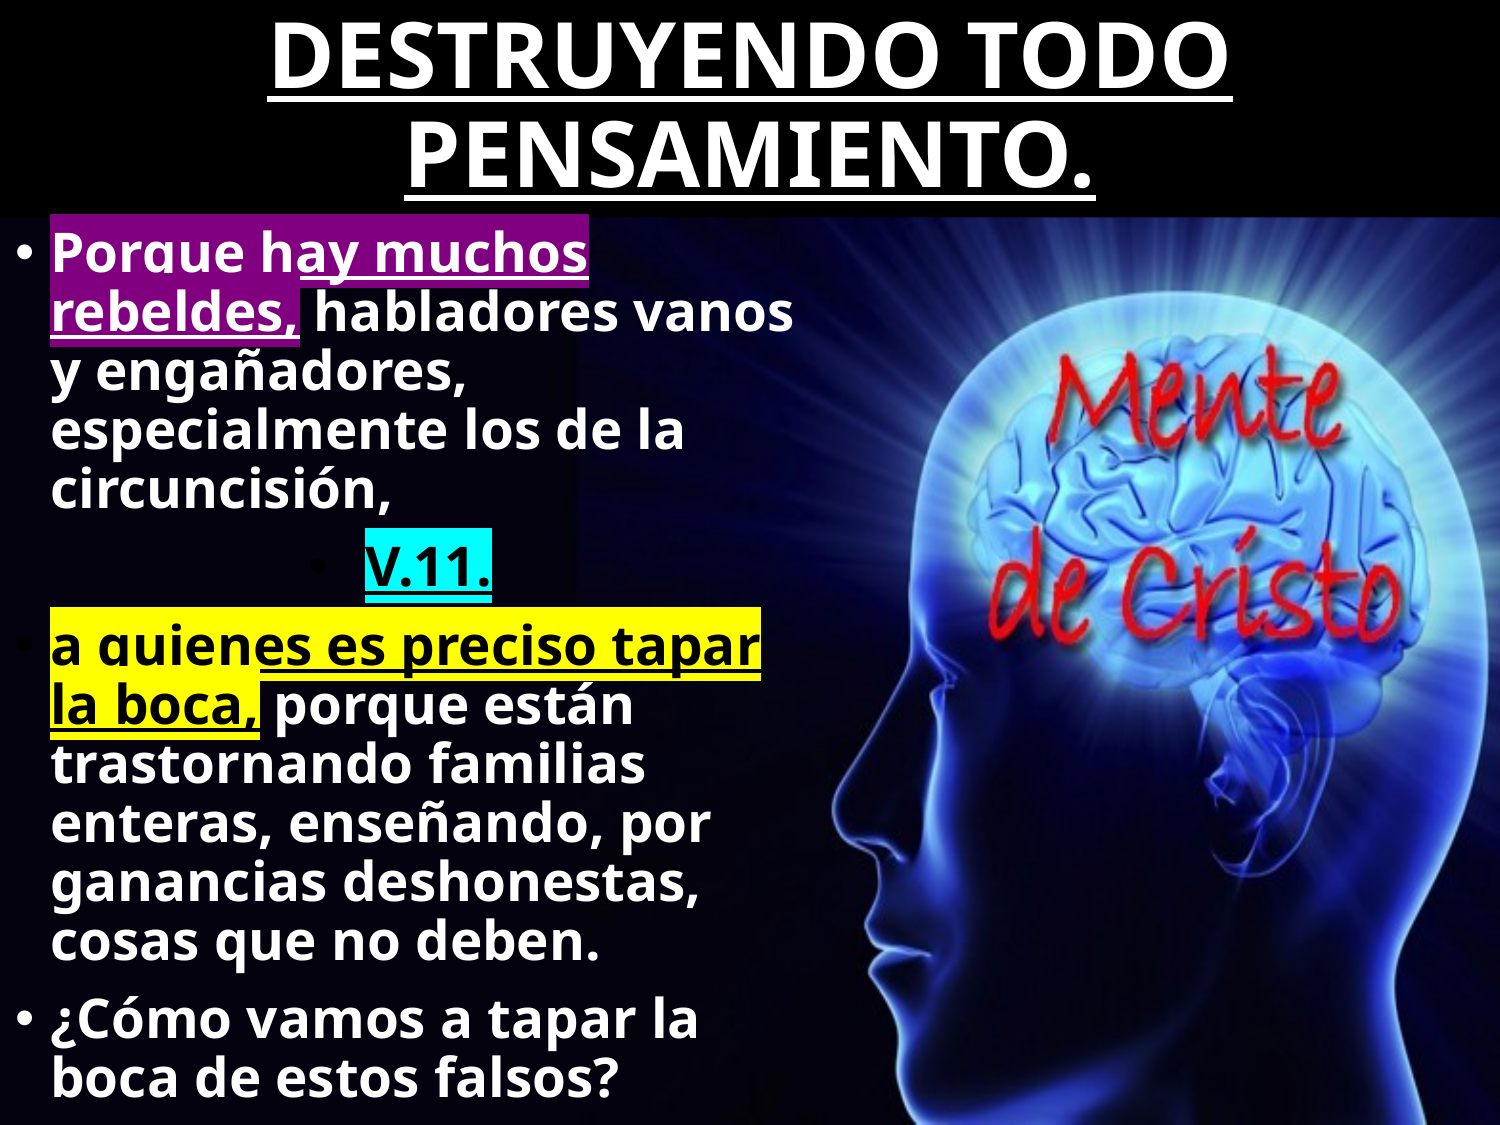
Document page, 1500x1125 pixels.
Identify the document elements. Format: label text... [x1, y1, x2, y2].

title DESTRUYENDO TODO PENSAMIENTO. [0, 0, 1500, 217]
picture [0, 217, 1500, 1125]
